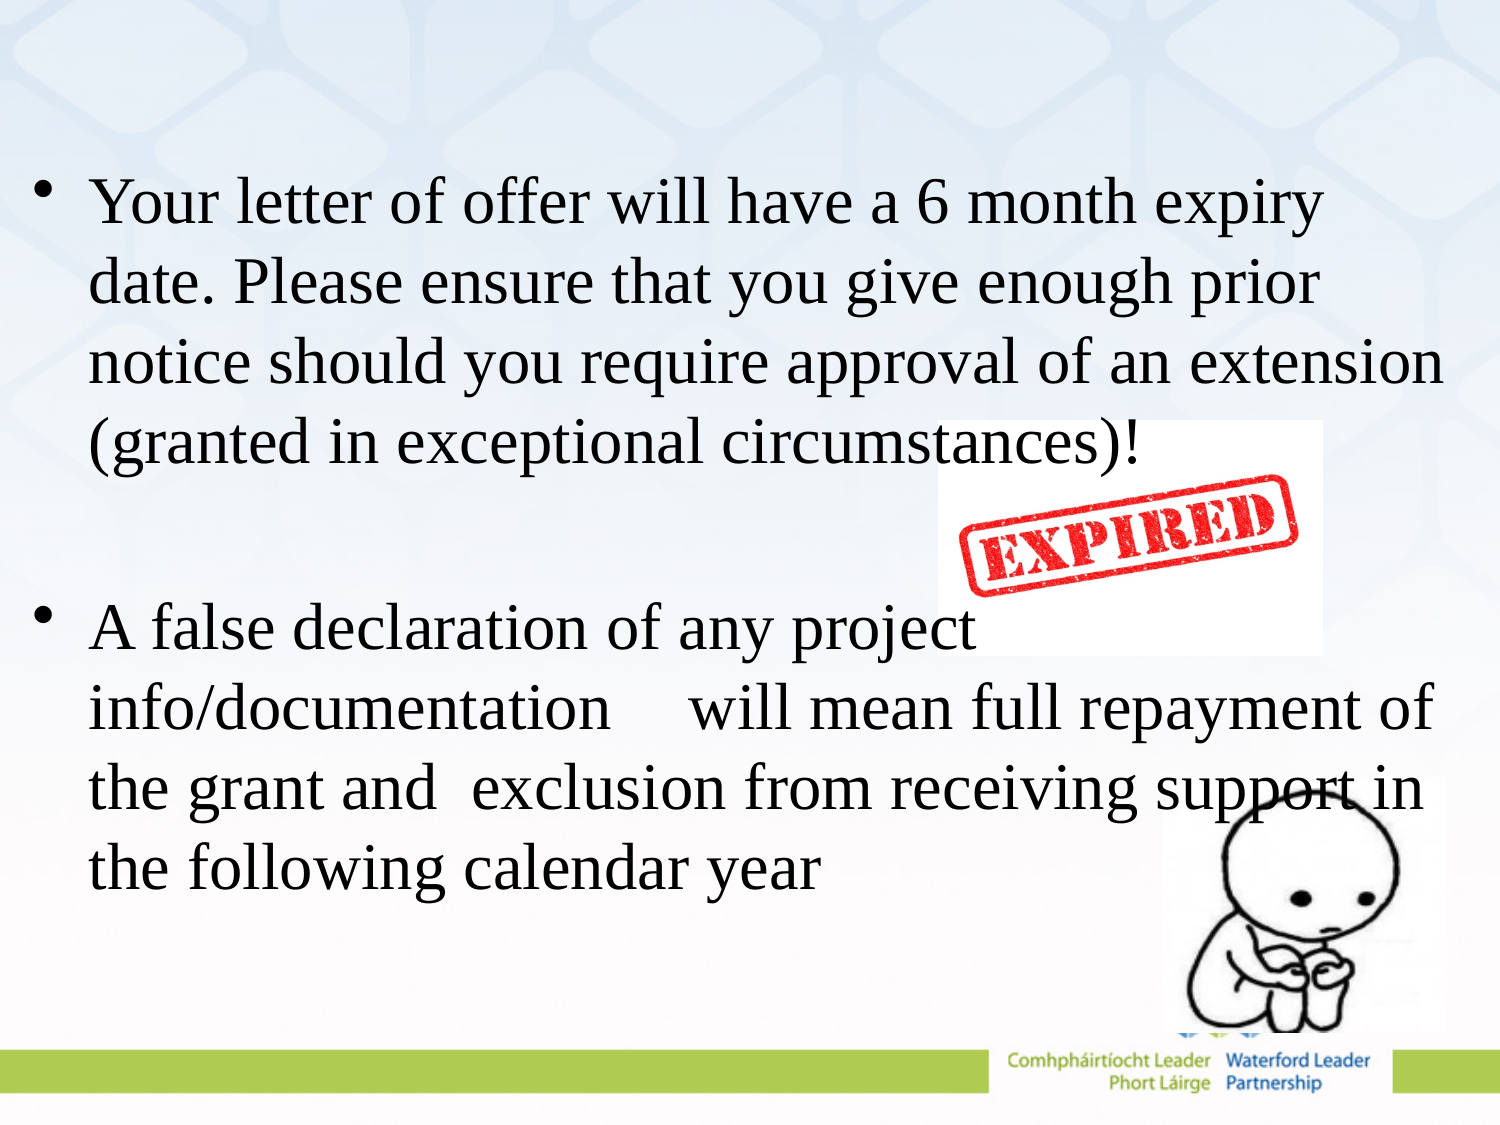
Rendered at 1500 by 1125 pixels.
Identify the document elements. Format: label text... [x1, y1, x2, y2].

list Your letter of offer will have a 6 month expiry date. Please ensure that you give enough prior notice should you require approval of an extension (granted in exceptional circumstances)! A false declaration of any project info/documentation will mean full repayment of the grant and exclusion from receiving support in the following calendar year [17, 148, 1483, 1001]
picture [0, 0, 1500, 1125]
